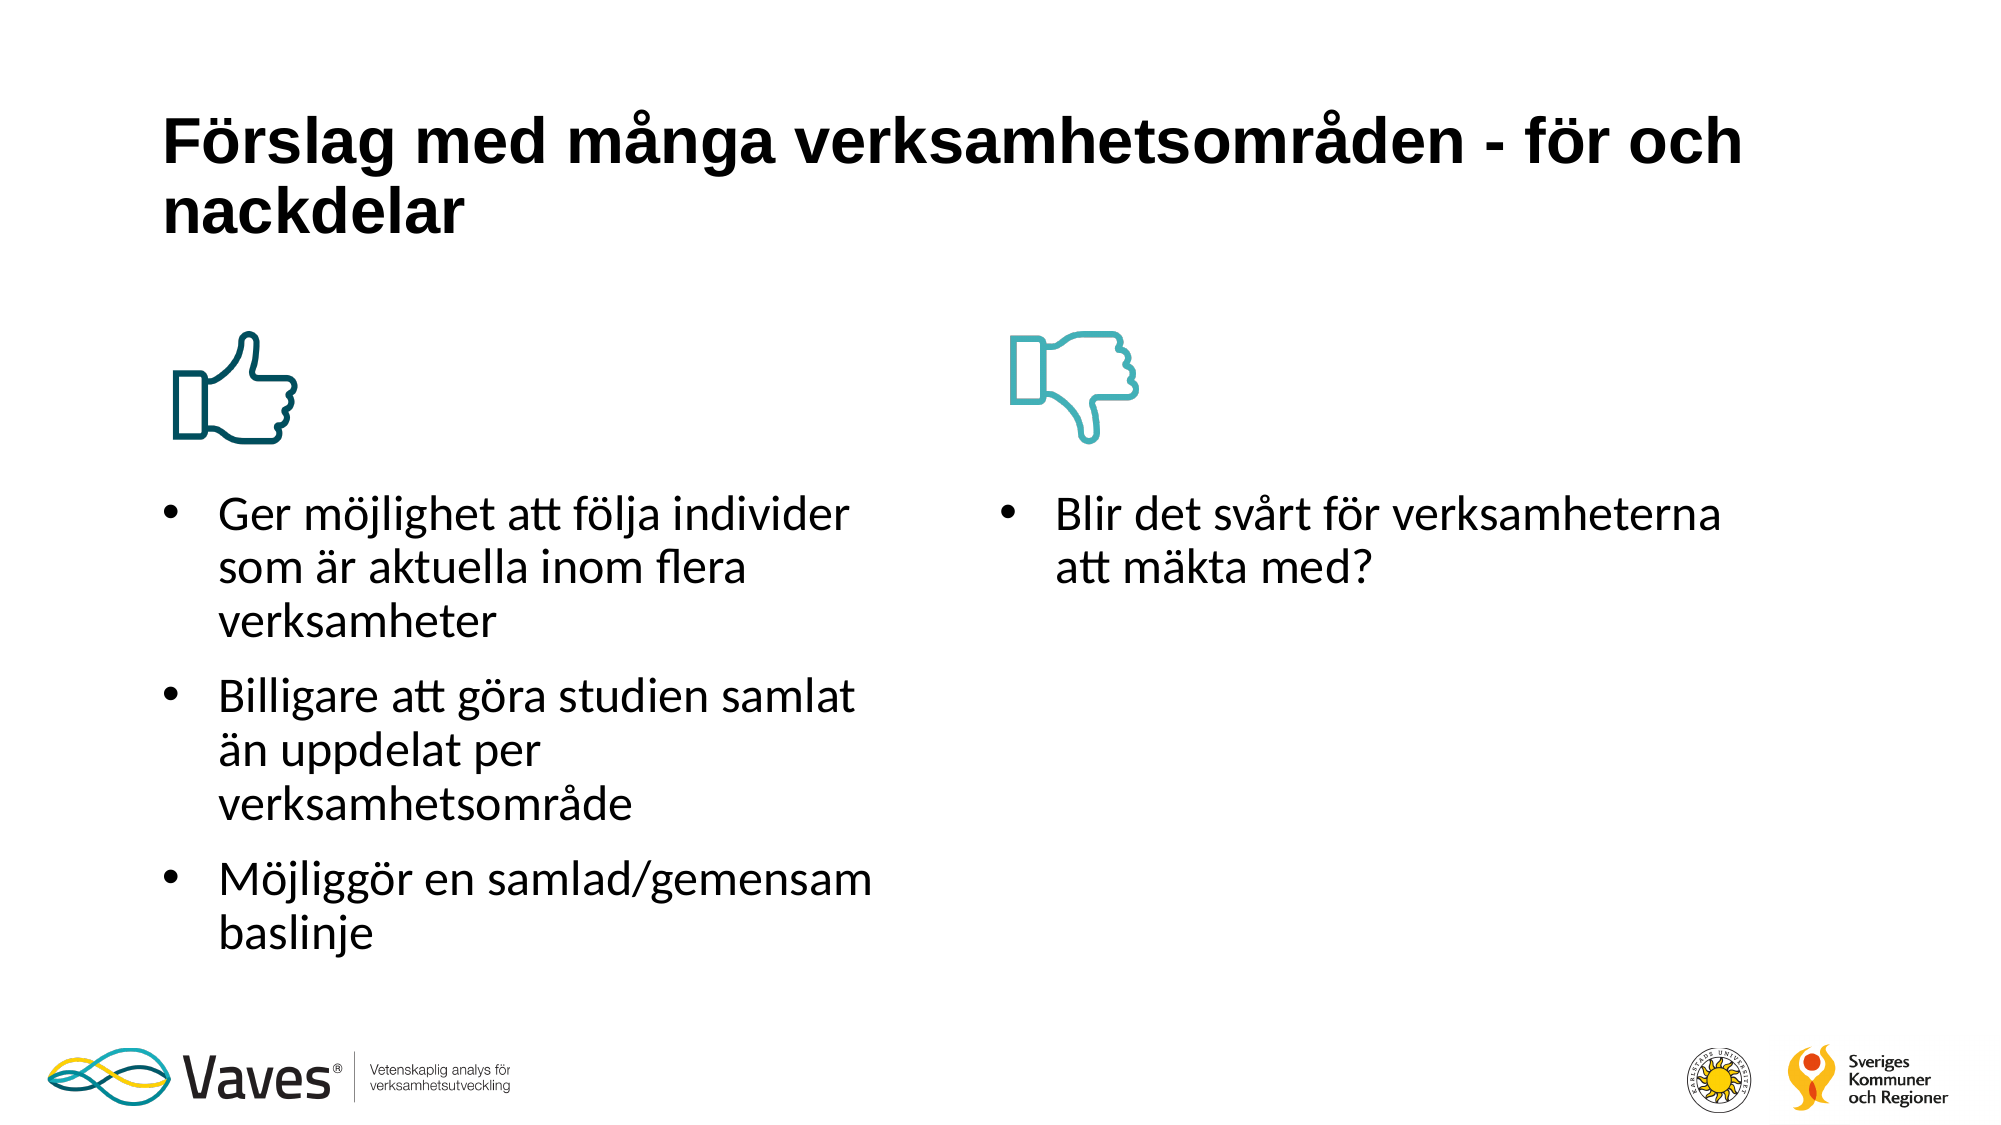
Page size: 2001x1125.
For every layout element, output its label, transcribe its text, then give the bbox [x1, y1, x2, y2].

subtitle Ger möjlighet att följa individer som är aktuella inom flera verksamheter Billigare att göra studien samlat än uppdelat per verksamhetsområde Möjliggör en samlad/gemensam baslinje [162, 486, 898, 1046]
picture [999, 312, 1150, 463]
picture [1769, 1035, 2000, 1125]
text_box Blir det svårt för verksamheterna att mäkta med? [999, 486, 1735, 1046]
title Förslag med många verksamhetsområden - för och nackdelar [162, 107, 1798, 248]
picture [162, 312, 308, 463]
